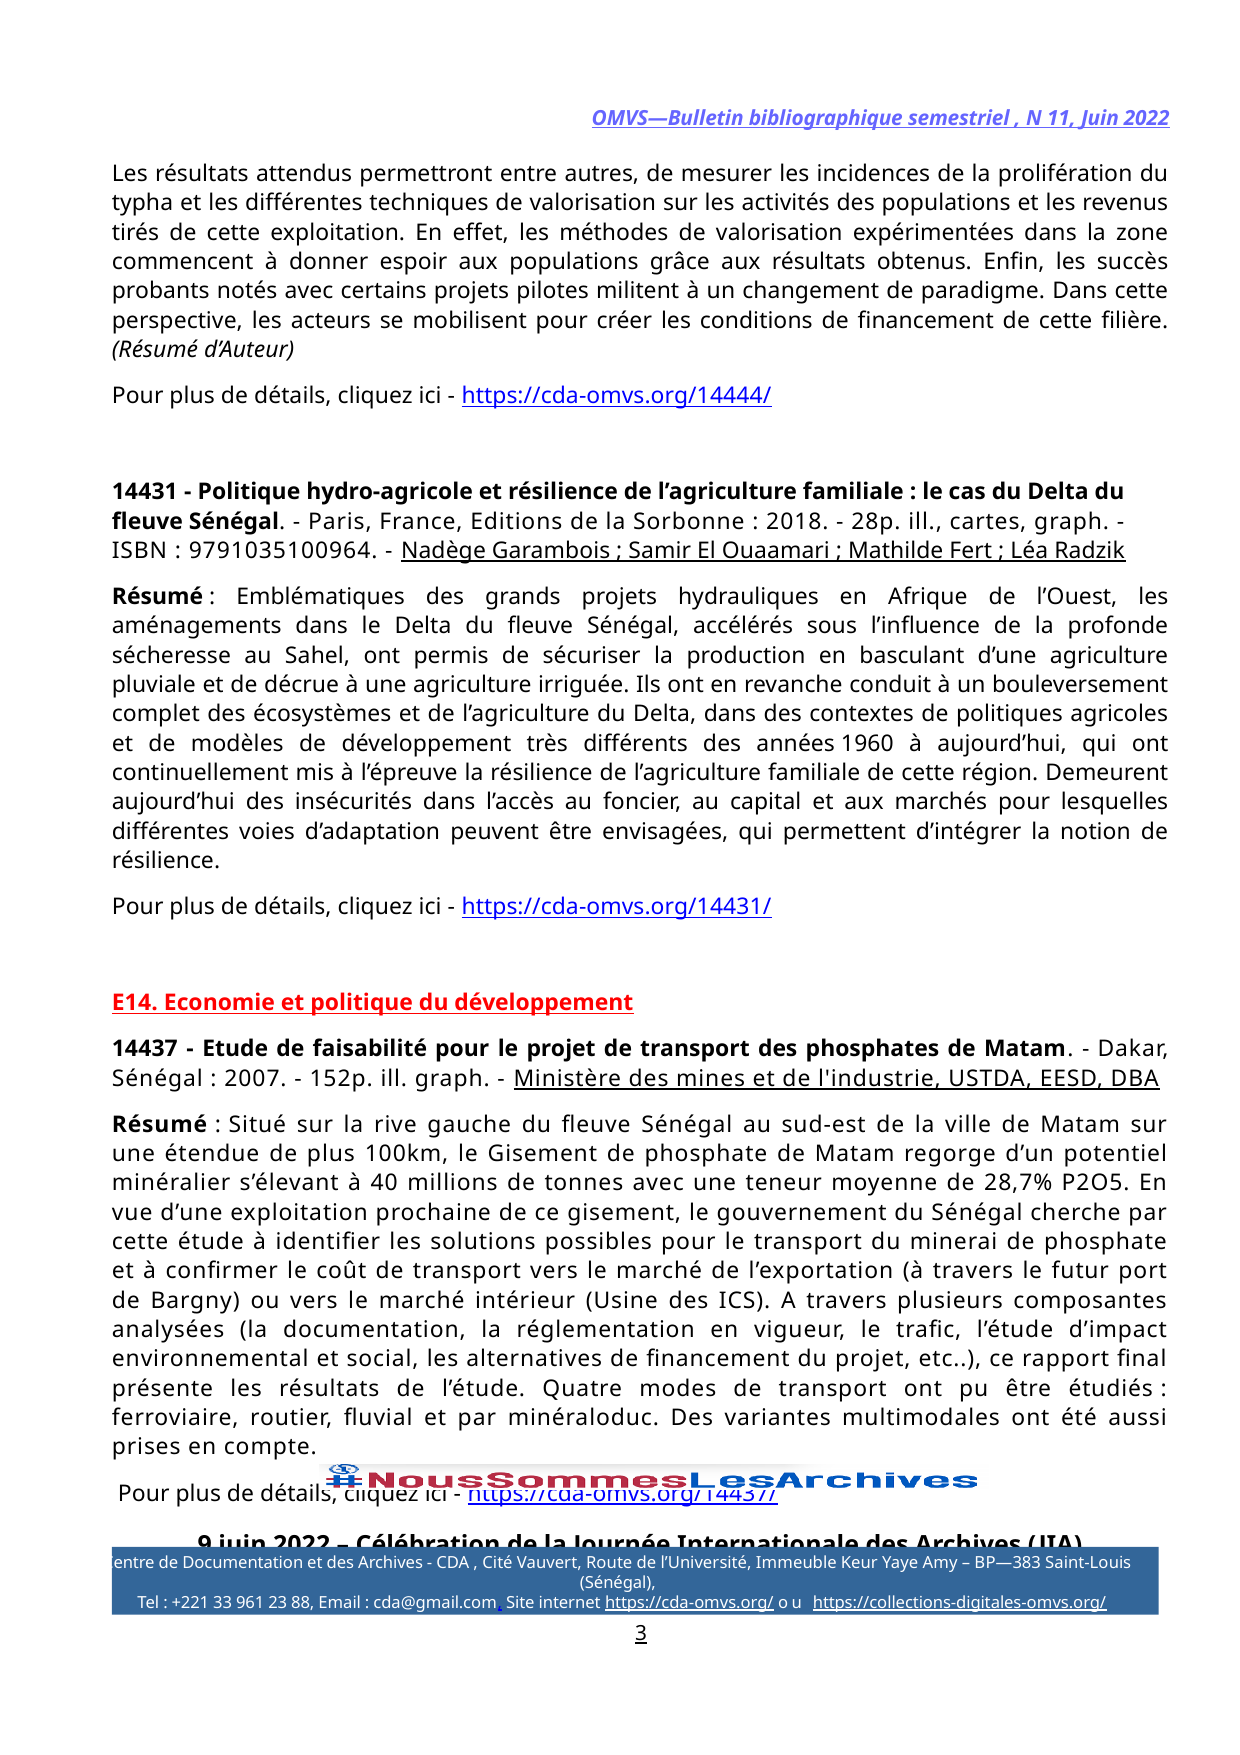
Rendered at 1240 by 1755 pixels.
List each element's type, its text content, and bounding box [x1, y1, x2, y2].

footer Centre de Documentation et des Archives - CDA , Cité Vauvert, Route de l’Université, Immeuble Keur Yaye Amy – BP—383 Saint-Louis (Sénégal), Tel : +221 33 961 23 88, Email : cda@gmail.com, Site internet https://cda-omvs.org/ ou https://collections-digitales-omvs.org/ [101, 1551, 1143, 1755]
text_box OMVS—Bulletin bibliographique semestriel , N 11, Juin 2022 Les résultats attendus permettront entre autres, de mesurer les incidences de la prolifération du typha et les différentes techniques de valorisation sur les activités des populations et les revenus tirés de cette exploitation. En effet, les méthodes de valorisation expérimentées dans la zone commencent à donner espoir aux populations grâce aux résultats obtenus. Enfin, les succès probants notés avec certains projets pilotes militent à un changement de paradigme. Dans cette perspective, les acteurs se mobilisent pour créer les conditions de financement de cette filière. (Résumé d’Auteur) Pour plus de détails, cliquez ici - https://cda-omvs.org/14444/ 14431 - Politique hydro-agricole et résilience de l’agriculture familiale : le cas du Delta du fleuve Sénégal. - Paris, France, Editions de la Sorbonne : 2018. - 28p. ill., cartes, graph. - ISBN : 9791035100964. - Nadège Garambois ; Samir El Ouaamari ; Mathilde Fert ; Léa Radzik Résumé : Emblématiques des grands projets hydrauliques en Afrique de l’Ouest, les aménagements dans le Delta du fleuve Sénégal, accélérés sous l’influence de la profonde sécheresse au Sahel, ont permis de sécuriser la production en basculant d’une agriculture pluviale et de décrue à une agriculture irriguée. Ils ont en revanche conduit à un bouleversement complet des écosystèmes et de l’agriculture du Delta, dans des contextes de politiques agricoles et de modèles de développement très différents des années 1960 à aujourd’hui, qui ont continuellement mis à l’épreuve la résilience de l’agriculture familiale de cette région. Demeurent aujourd’hui des insécurités dans l’accès au foncier, au capital et aux marchés pour lesquelles différentes voies d’adaptation peuvent être envisagées, qui permettent d’intégrer la notion de résilience. Pour plus de détails, cliquez ici - https://cda-omvs.org/14431/ E14. Economie et politique du développement 14437 - Etude de faisabilité pour le projet de transport des phosphates de Matam. - Dakar, Sénégal : 2007. - 152p. ill. graph. - Ministère des mines et de l'industrie, USTDA, EESD, DBA Résumé : Situé sur la rive gauche du fleuve Sénégal au sud-est de la ville de Matam sur une étendue de plus 100km, le Gisement de phosphate de Matam regorge d’un potentiel minéralier s’élevant à 40 millions de tonnes avec une teneur moyenne de 28,7% P2O5. En vue d’une exploitation prochaine de ce gisement, le gouvernement du Sénégal cherche par cette étude à identifier les solutions possibles pour le transport du minerai de phosphate et à confirmer le coût de transport vers le marché de l’exportation (à travers le futur port de Bargny) ou vers le marché intérieur (Usine des ICS). A travers plusieurs composantes analysées (la documentation, la réglementation en vigueur, le trafic, l’étude d’impact environnemental et social, les alternatives de financement du projet, etc..), ce rapport final présente les résultats de l’étude. Quatre modes de transport ont pu être étudiés : ferroviaire, routier, fluvial et par minéraloduc. Des variantes multimodales ont été aussi prises en compte. Pour plus de détails, cliquez ici - https://cda-omvs.org/14437/ 9 juin 2022 – Célébration de la Journée Internationale des Archives (JIA) 3 [111, 104, 1170, 1682]
text_box [111, 1546, 1159, 1615]
picture [319, 1464, 989, 1490]
